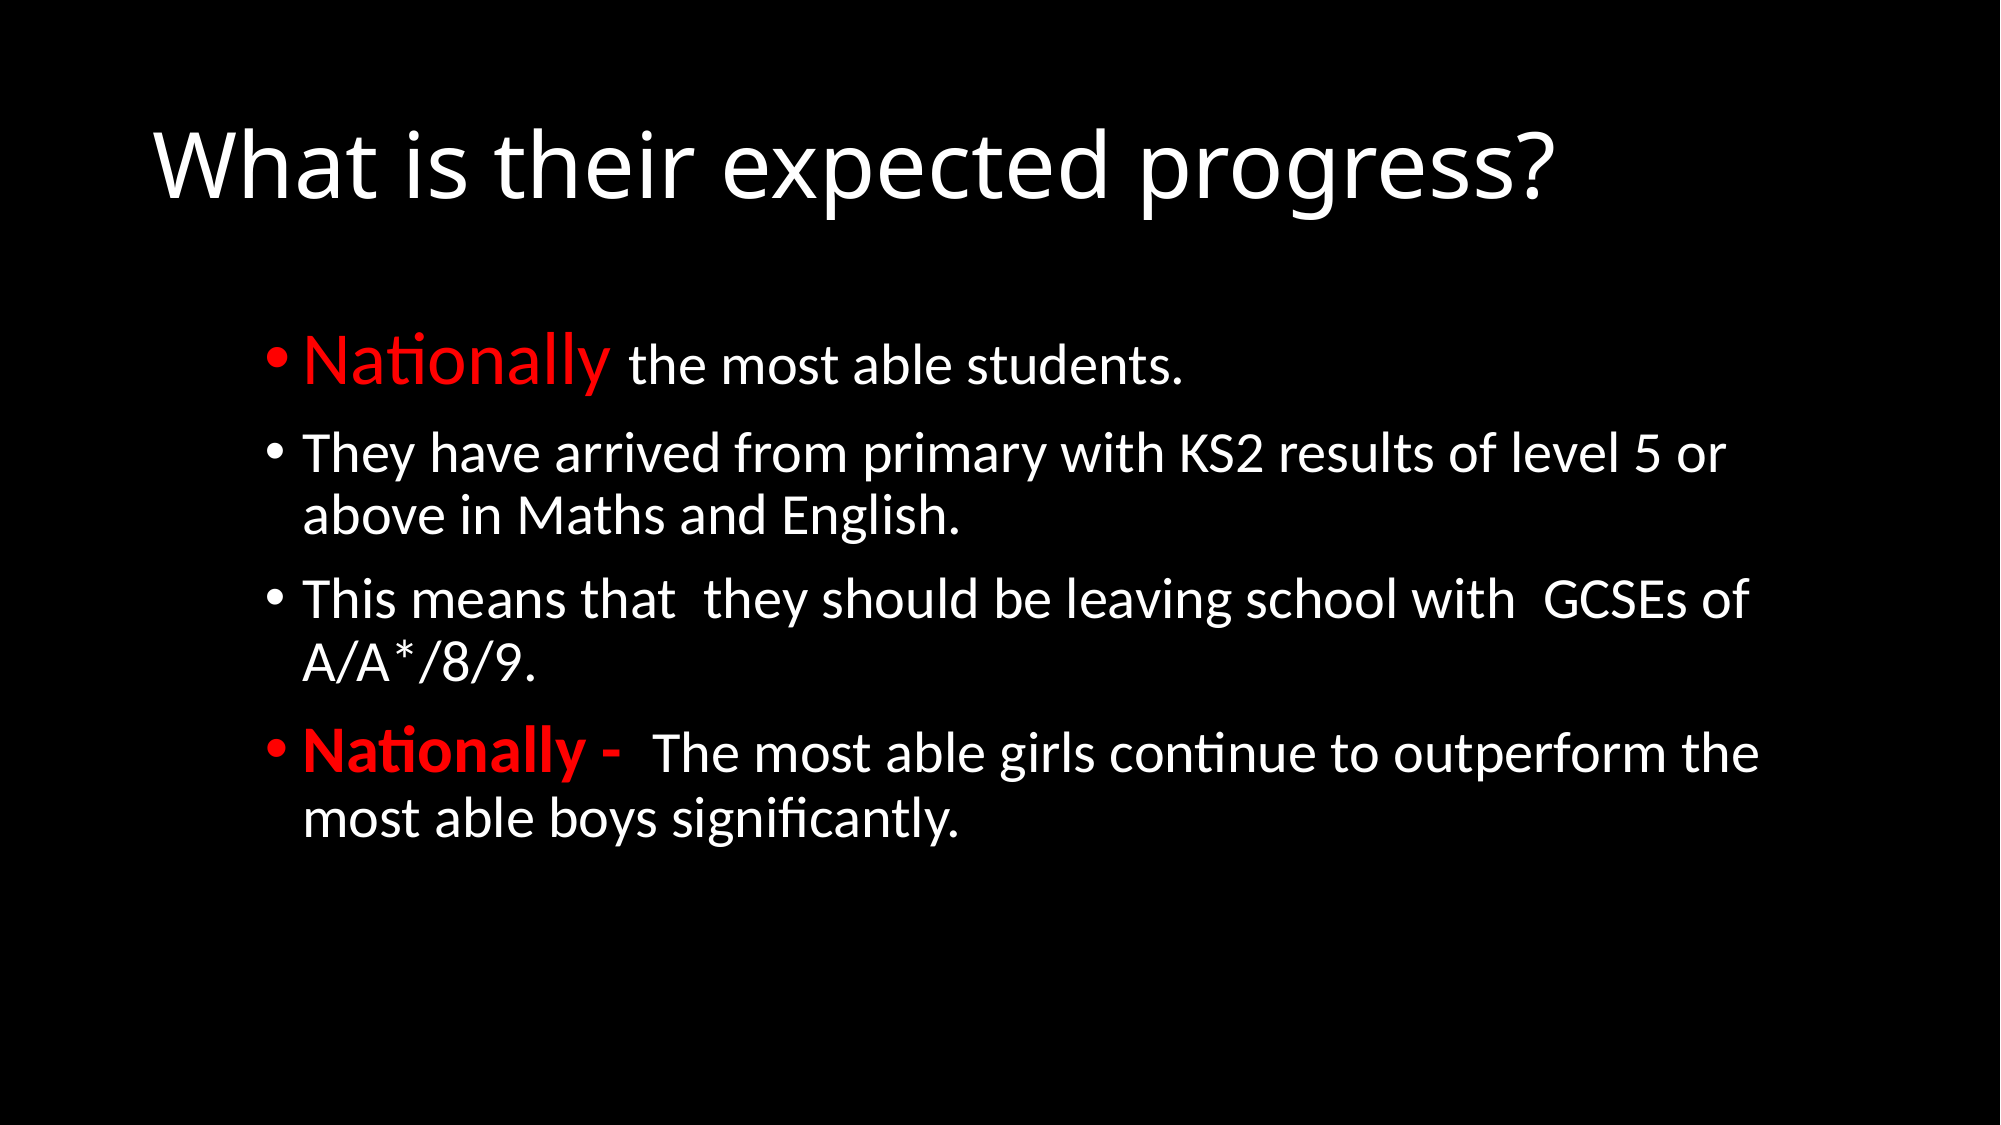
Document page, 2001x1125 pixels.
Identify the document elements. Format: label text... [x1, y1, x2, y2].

list Nationally the most able students. They have arrived from primary with KS2 results of level 5 or above in Maths and English. This means that they should be leaving school with GCSEs of A/A*/8/9. Nationally - The most able girls continue to outperform the most able boys significantly. [249, 312, 1863, 1013]
title What is their expected progress? [137, 59, 1863, 278]
